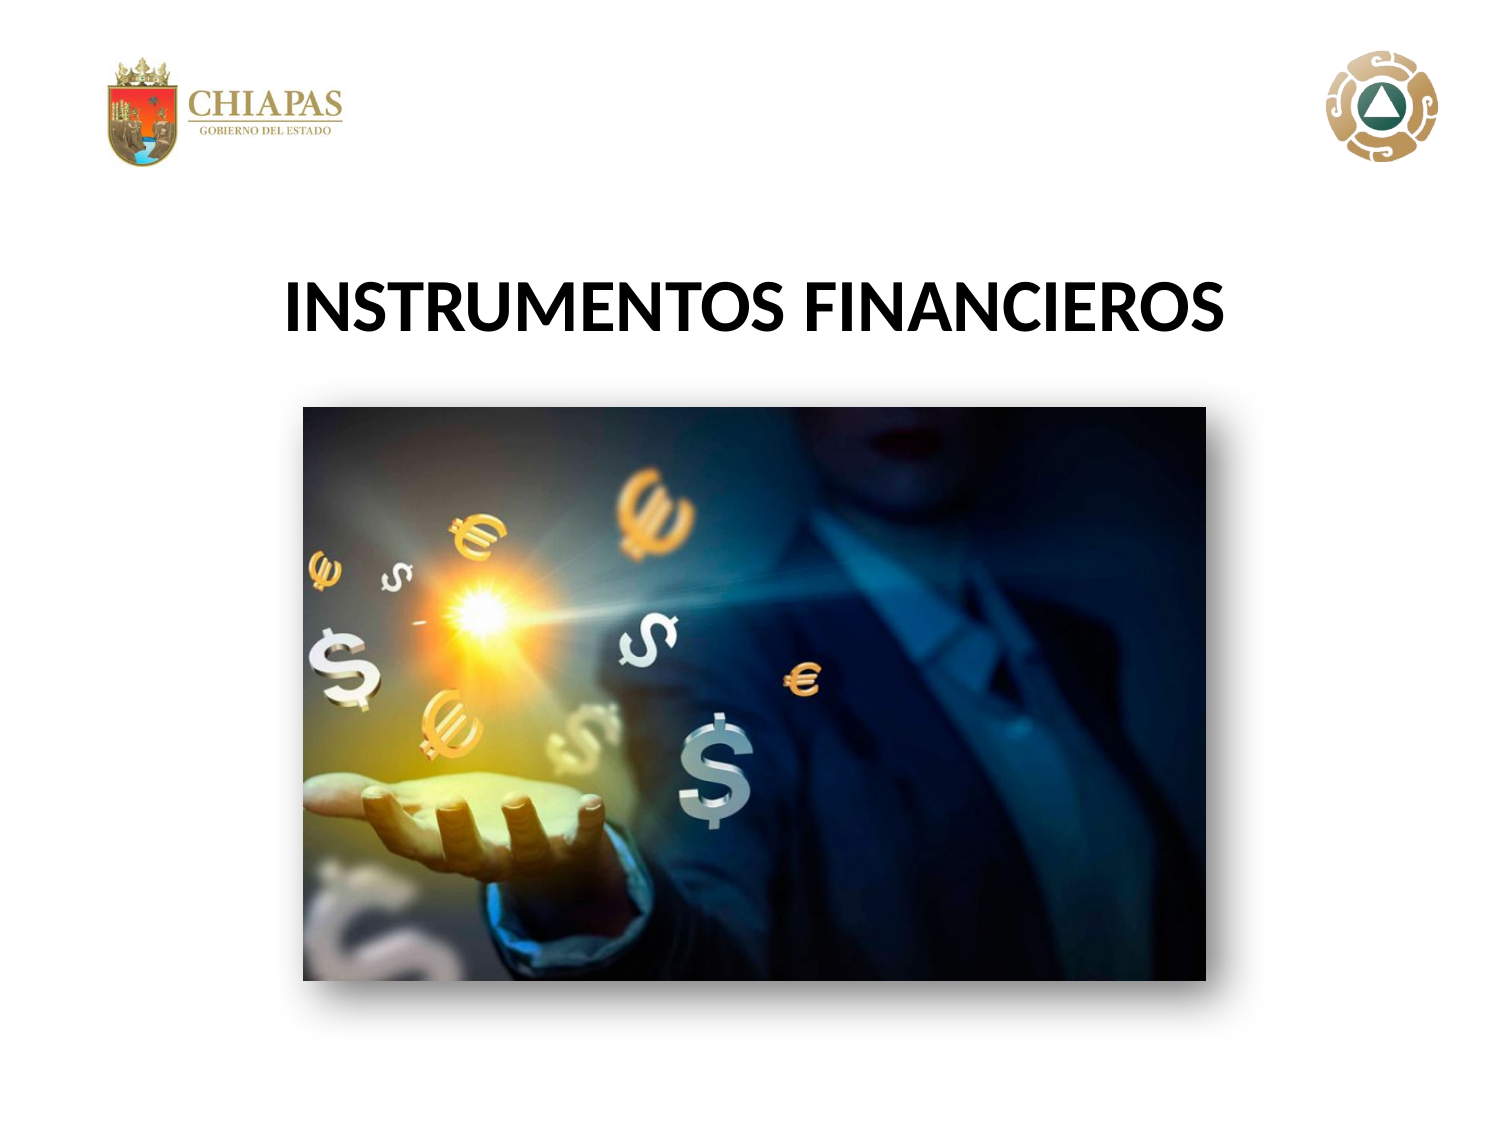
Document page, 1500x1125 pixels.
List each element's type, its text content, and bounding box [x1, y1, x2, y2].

text_box INSTRUMENTOS FINANCIEROS [47, 248, 1462, 354]
picture [94, 52, 354, 174]
picture [1323, 48, 1439, 162]
picture [303, 407, 1206, 982]
